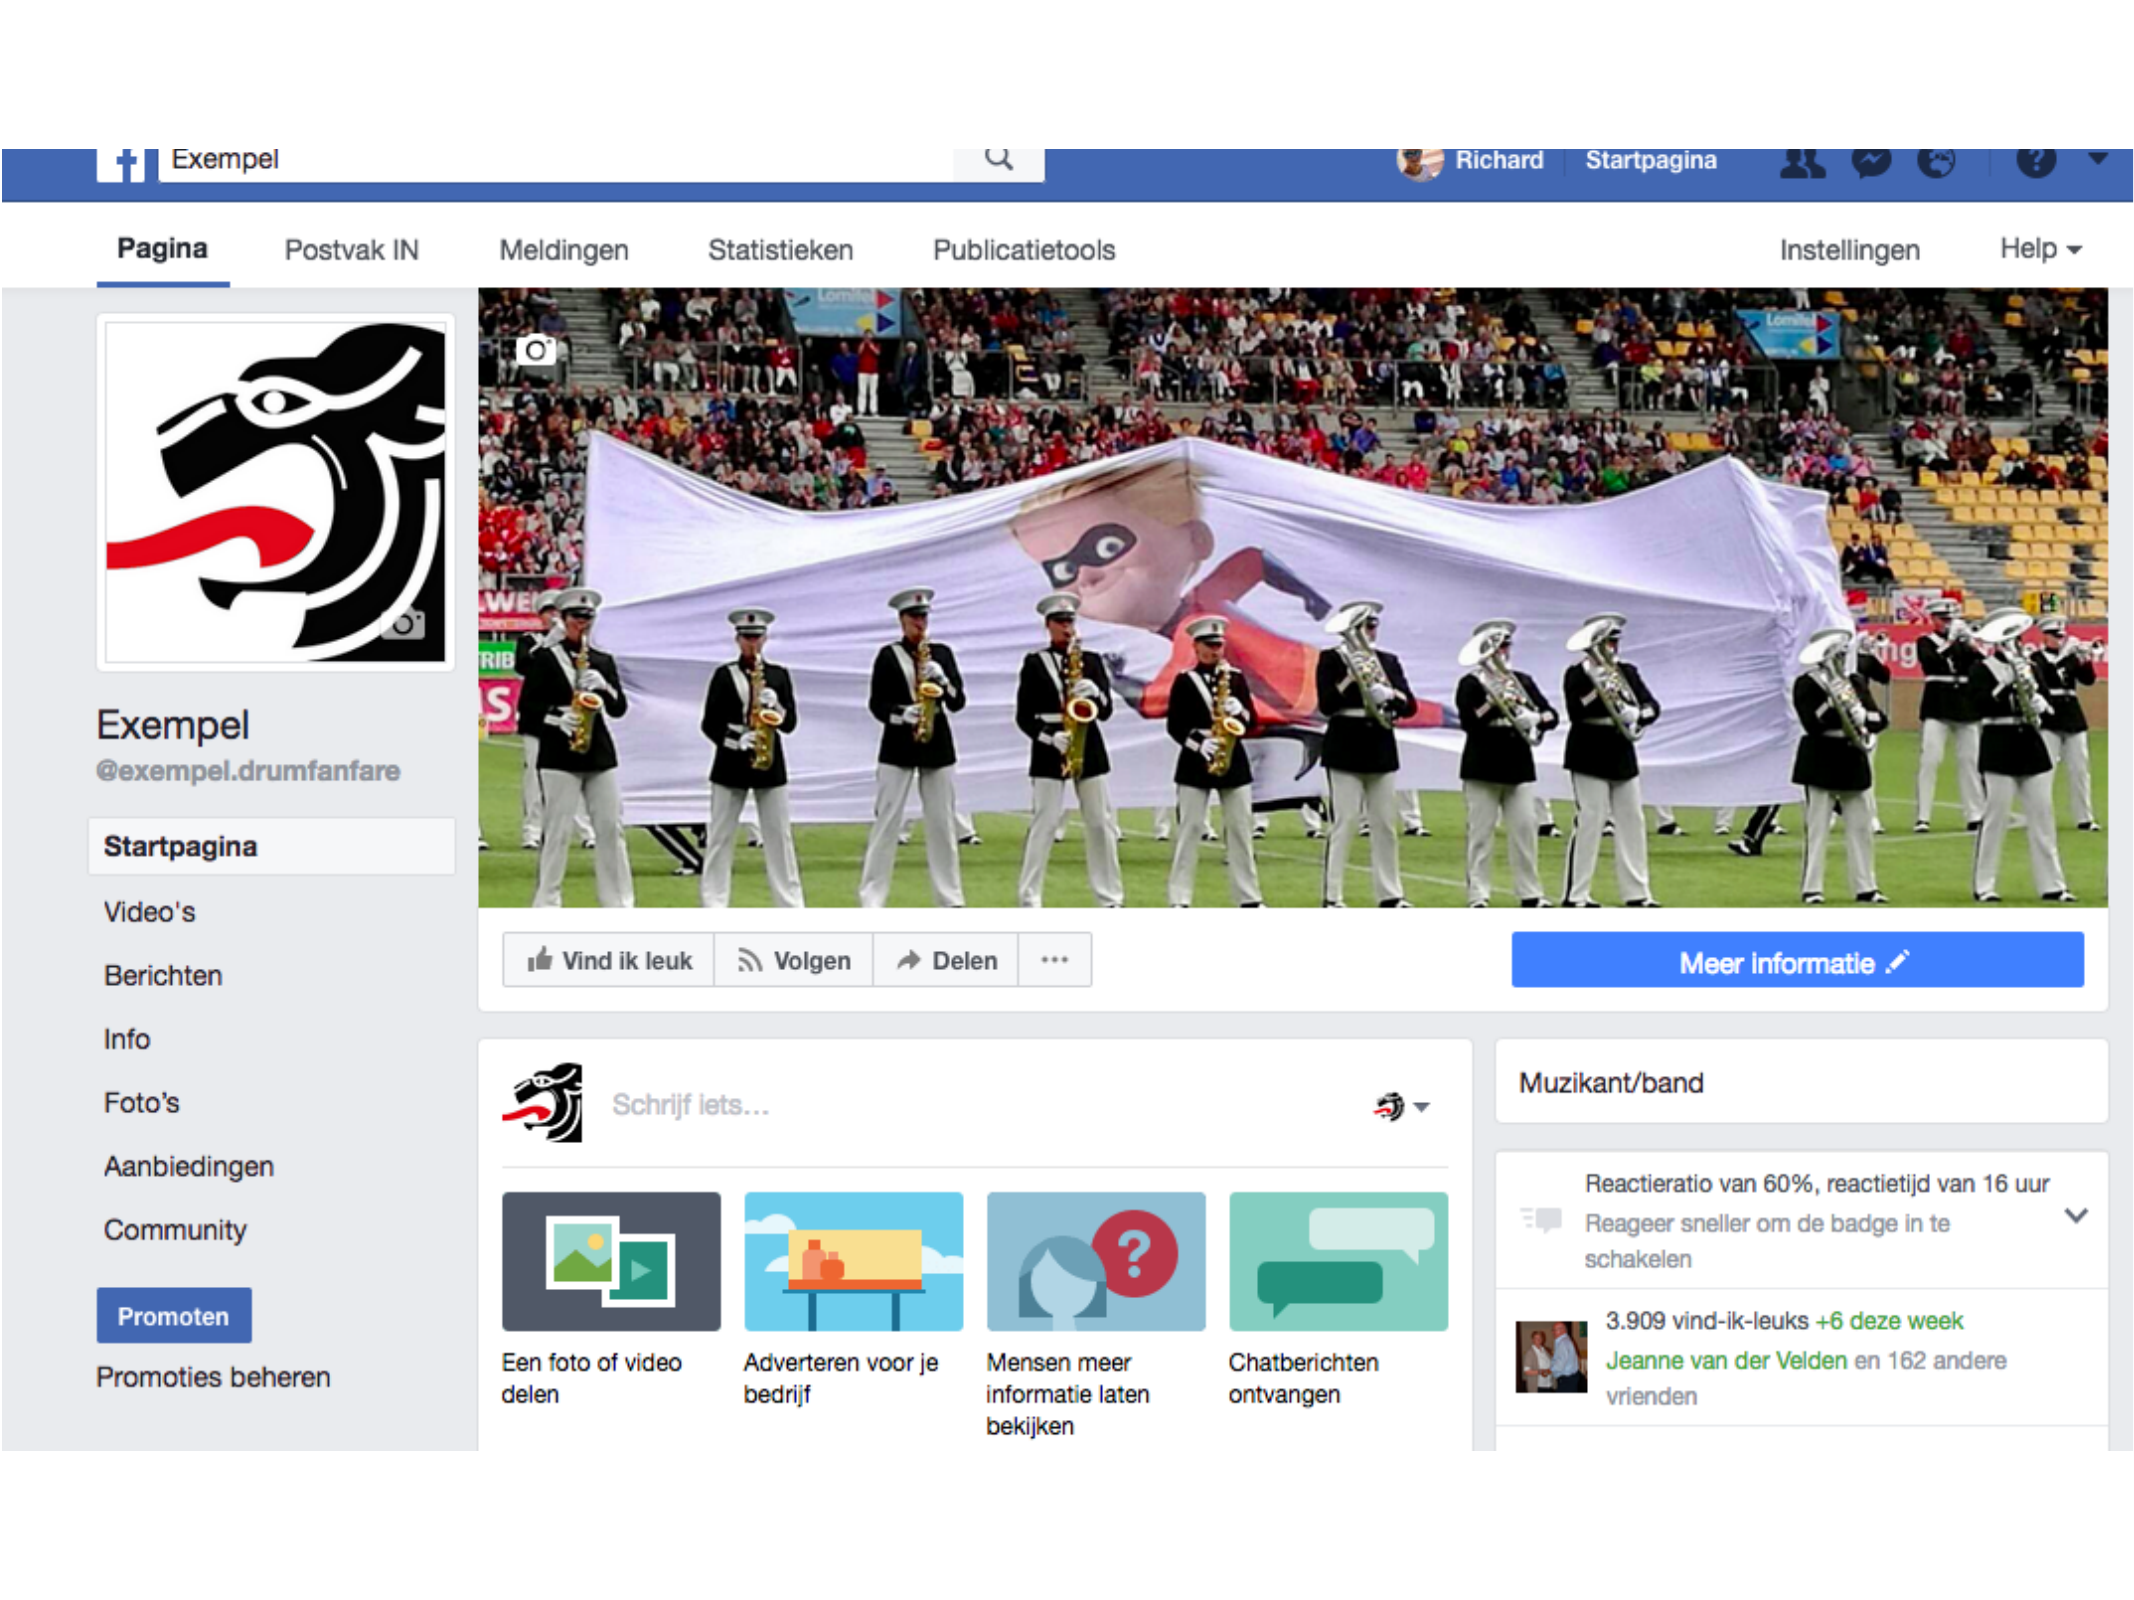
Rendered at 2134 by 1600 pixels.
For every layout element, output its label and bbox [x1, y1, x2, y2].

picture [2, 149, 2134, 1451]
